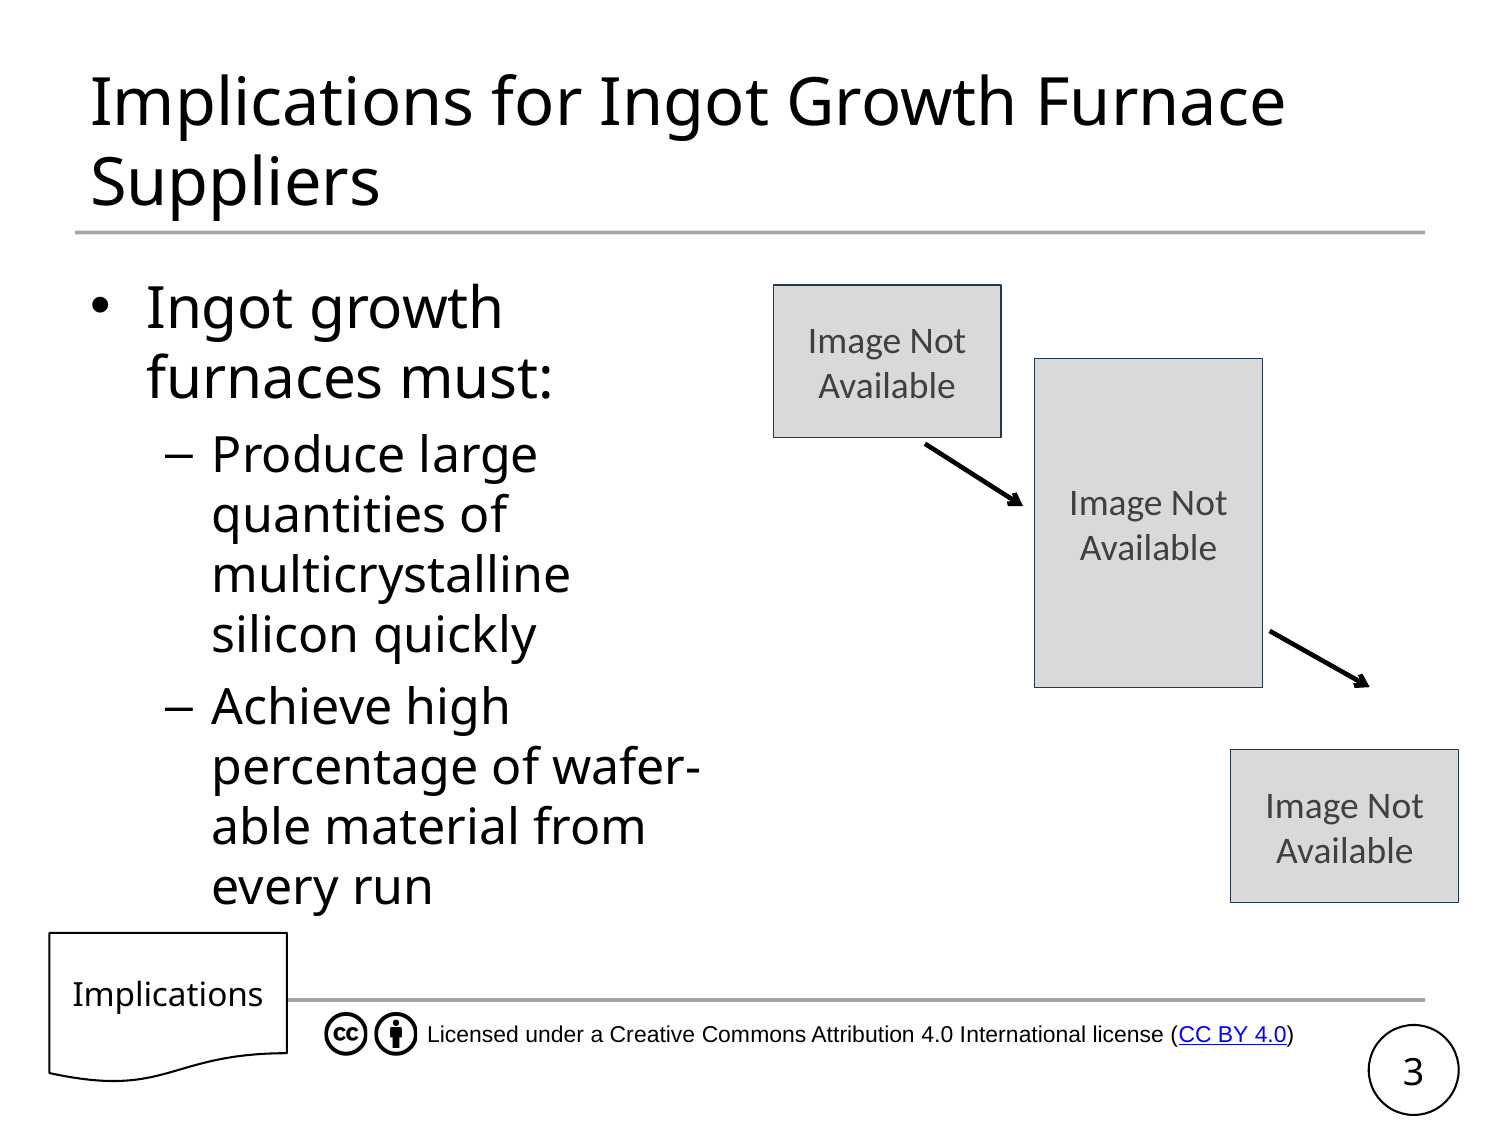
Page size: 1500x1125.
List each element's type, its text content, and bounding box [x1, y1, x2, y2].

text_box Image Not Available [1032, 356, 1264, 689]
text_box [924, 443, 1024, 507]
title Implications for Ingot Growth Furnace Suppliers [75, 45, 1425, 233]
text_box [1269, 630, 1370, 688]
text_box 3 [1366, 1022, 1461, 1118]
text_box Licensed under a Creative Commons Attribution 4.0 International license (CC BY 4.0) [419, 1012, 1310, 1055]
picture [324, 1012, 418, 1056]
text_box Image Not Available [1229, 748, 1461, 904]
list Ingot growth furnaces must: Produce large quantities of multicrystalline silicon quickly Achieve high percentage of wafer-able material from every run [75, 262, 738, 950]
text_box Implications [47, 930, 290, 1084]
text_box Image Not Available [771, 283, 1003, 439]
